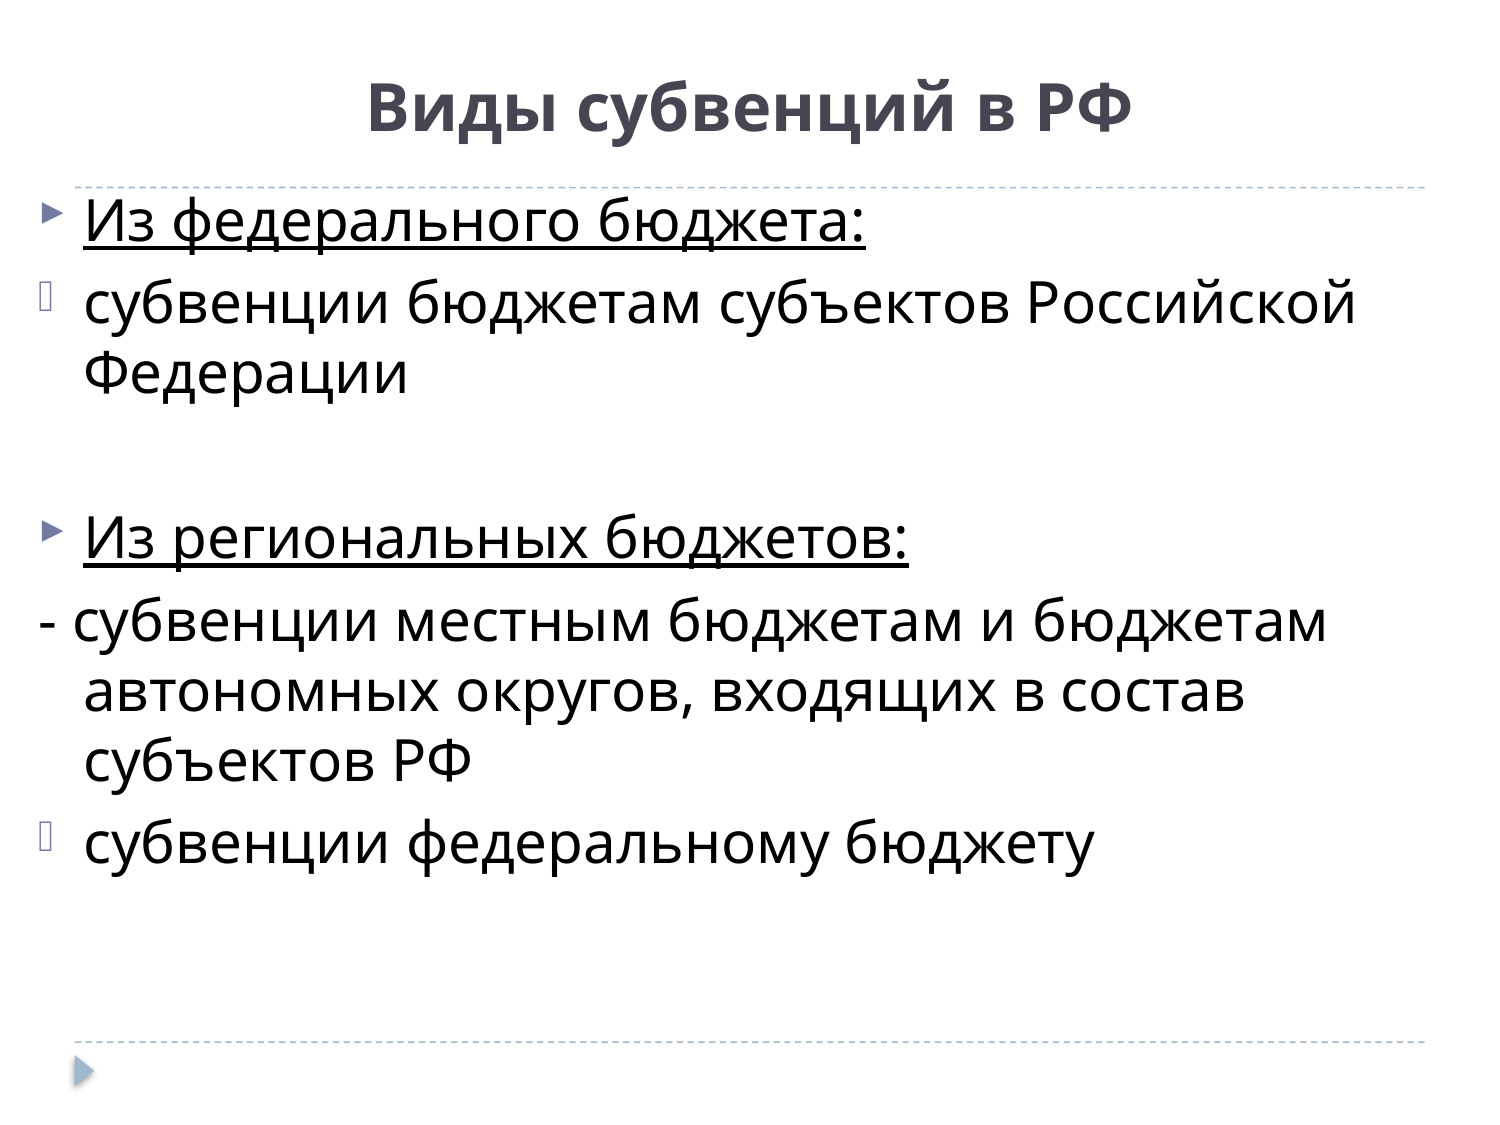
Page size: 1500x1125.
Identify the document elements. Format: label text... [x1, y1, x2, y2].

list Из федерального бюджета: субвенции бюджетам субъектов Российской Федерации Из региональных бюджетов: - субвенции местным бюджетам и бюджетам автономных округов, входящих в состав субъектов РФ субвенции федеральному бюджету [23, 175, 1477, 1043]
title Виды субвенций в РФ [75, 24, 1425, 153]
